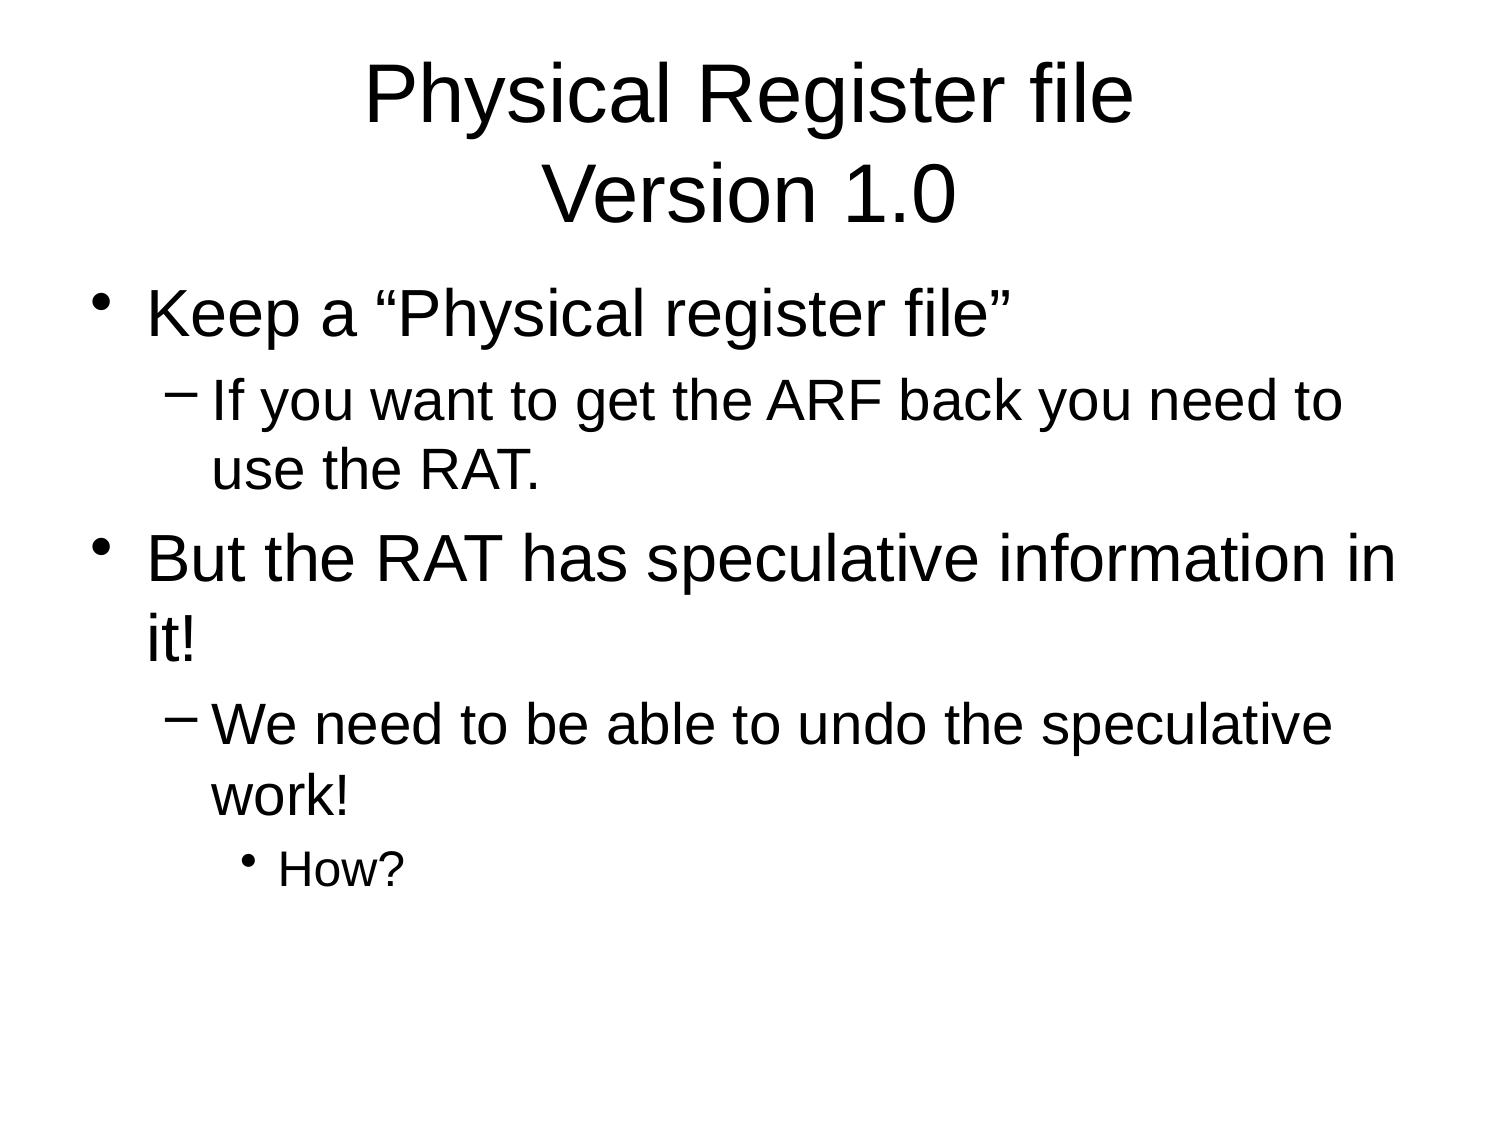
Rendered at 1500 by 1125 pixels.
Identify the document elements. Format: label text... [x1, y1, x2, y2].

title Physical Register file Version 1.0 [74, 44, 1426, 233]
list Keep a “Physical register file” If you want to get the ARF back you need to use the RAT. But the RAT has speculative information in it! We need to be able to undo the speculative work! How? [74, 262, 1426, 1006]
